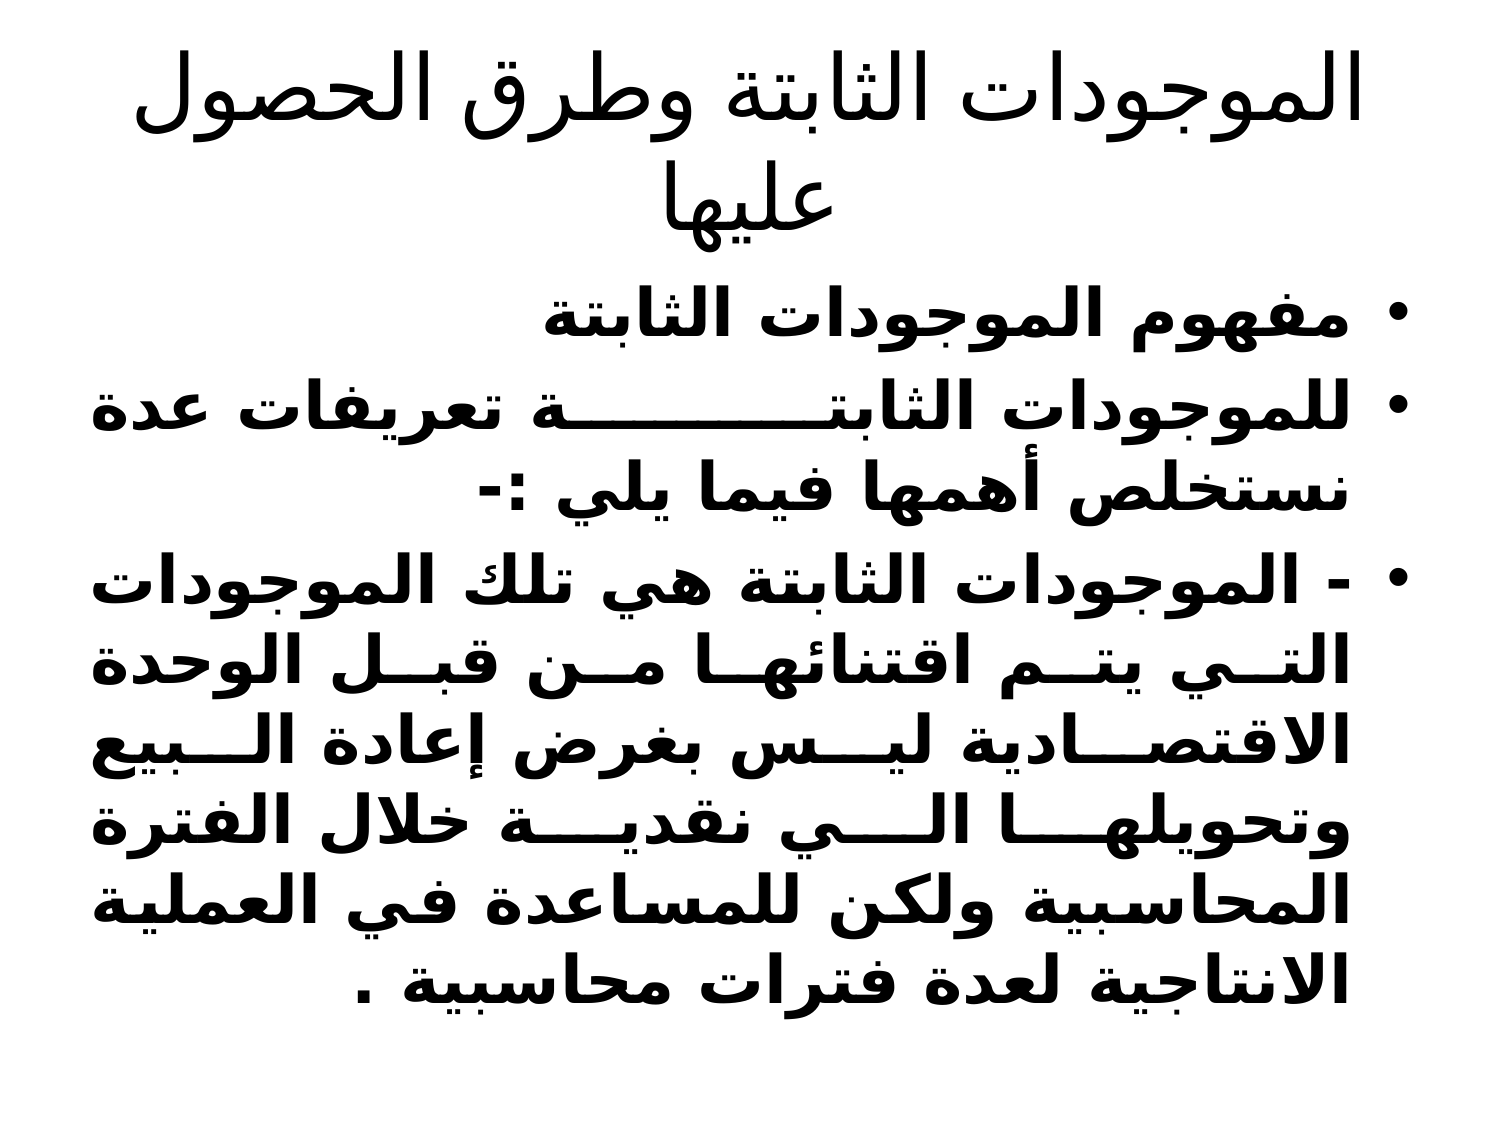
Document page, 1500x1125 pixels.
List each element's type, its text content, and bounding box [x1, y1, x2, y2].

list مفهوم الموجودات الثابتة للموجودات الثابتة تعريفات عدة نستخلص أهمها فيما يلي :- - الموجودات الثابتة هي تلك الموجودات التي يتم اقتنائها من قبل الوحدة الاقتصادية ليس بغرض إعادة البيع وتحويلها الي نقدية خلال الفترة المحاسبية ولكن للمساعدة في العملية الانتاجية لعدة فترات محاسبية . [75, 262, 1425, 1005]
title الموجودات الثابتة وطرق الحصول عليها [75, 45, 1425, 233]
